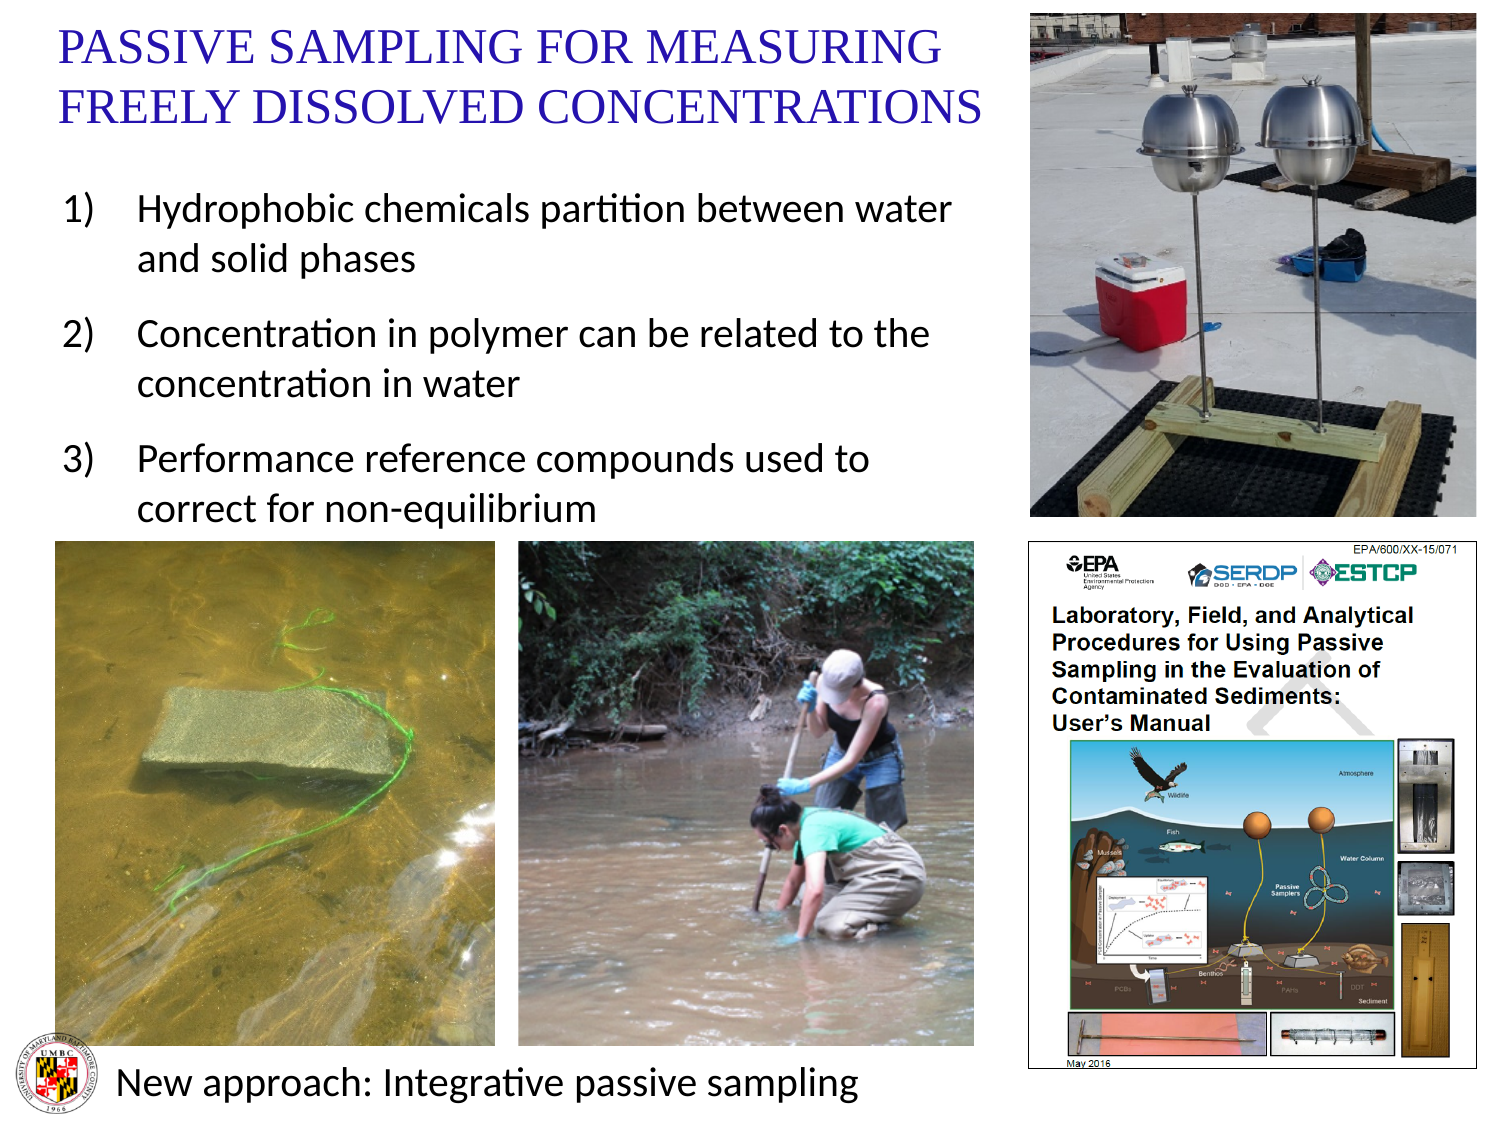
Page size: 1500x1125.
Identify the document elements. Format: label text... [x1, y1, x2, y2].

picture [518, 541, 974, 1046]
text_box New approach: Integrative passive sampling [100, 1046, 875, 1112]
text_box Hydrophobic chemicals partition between water and solid phases Concentration in polymer can be related to the concentration in water Performance reference compounds used to correct for non-equilibrium [47, 173, 1006, 538]
picture [1001, 13, 1500, 517]
picture [1028, 541, 1477, 1069]
text_box PASSIVE SAMPLING FOR MEASURING FREELY DISSOLVED CONCENTRATIONS [42, 6, 1110, 141]
picture [15, 541, 495, 1114]
